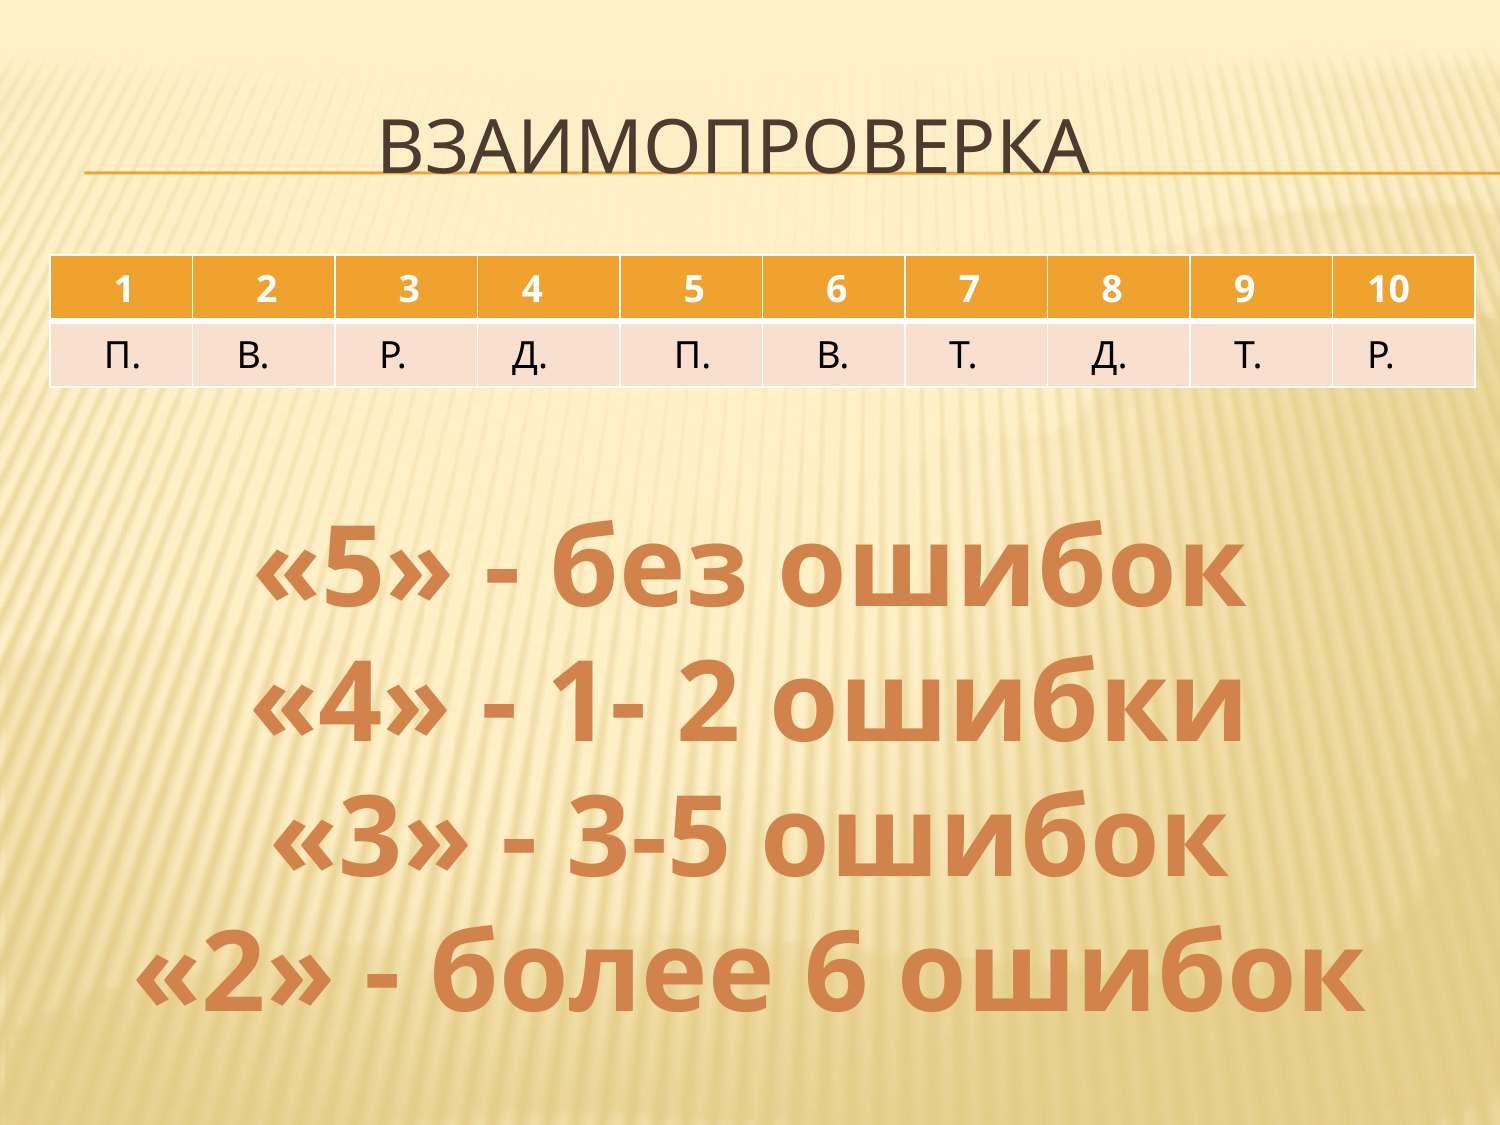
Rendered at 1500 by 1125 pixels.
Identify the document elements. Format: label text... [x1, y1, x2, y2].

table_cell Д. [1048, 324, 1189, 386]
table_cell Т. [1191, 324, 1332, 386]
table_header 3 [336, 256, 477, 318]
table_cell Д. [478, 324, 619, 386]
table_cell П. [621, 324, 762, 386]
table_cell Т. [906, 324, 1047, 386]
table_header 10 [1333, 256, 1474, 318]
table_cell П. [51, 324, 192, 386]
table_header 1 [51, 256, 192, 318]
table_cell Р. [1333, 324, 1474, 386]
title Взаимопроверка [50, 75, 1475, 213]
table_cell Р. [336, 324, 477, 386]
table_cell В. [193, 324, 334, 386]
table_header 6 [763, 256, 904, 318]
text_box «5» - без ошибок «4» - 1- 2 ошибки «3» - 3-5 ошибок «2» - более 6 ошибок [117, 486, 1383, 1125]
table_header 2 [193, 256, 334, 318]
table_cell В. [763, 324, 904, 386]
table_header 9 [1191, 256, 1332, 318]
table_header 4 [478, 256, 619, 318]
table_header 7 [906, 256, 1047, 318]
table_header 8 [1048, 256, 1189, 318]
table_header 5 [621, 256, 762, 318]
